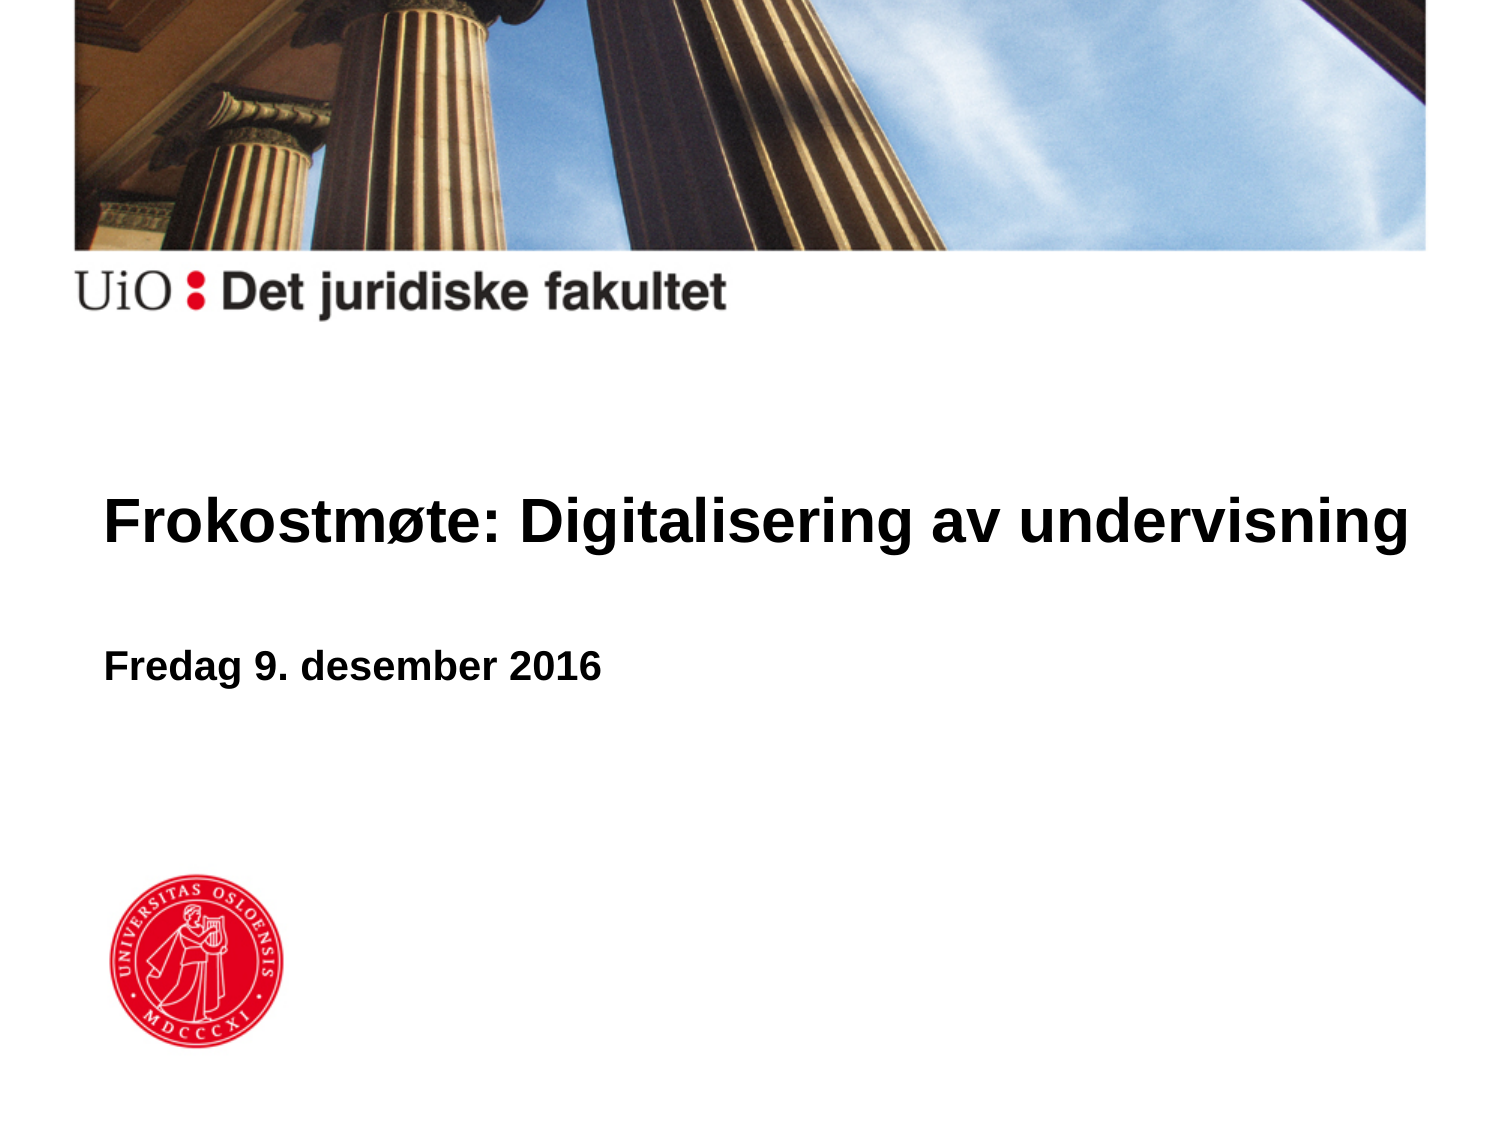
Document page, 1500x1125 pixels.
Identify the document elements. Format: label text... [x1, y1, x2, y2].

picture [0, 0, 1500, 1125]
subtitle Frokostmøte: Digitalisering av undervisning Fredag 9. desember 2016 [88, 385, 1483, 674]
